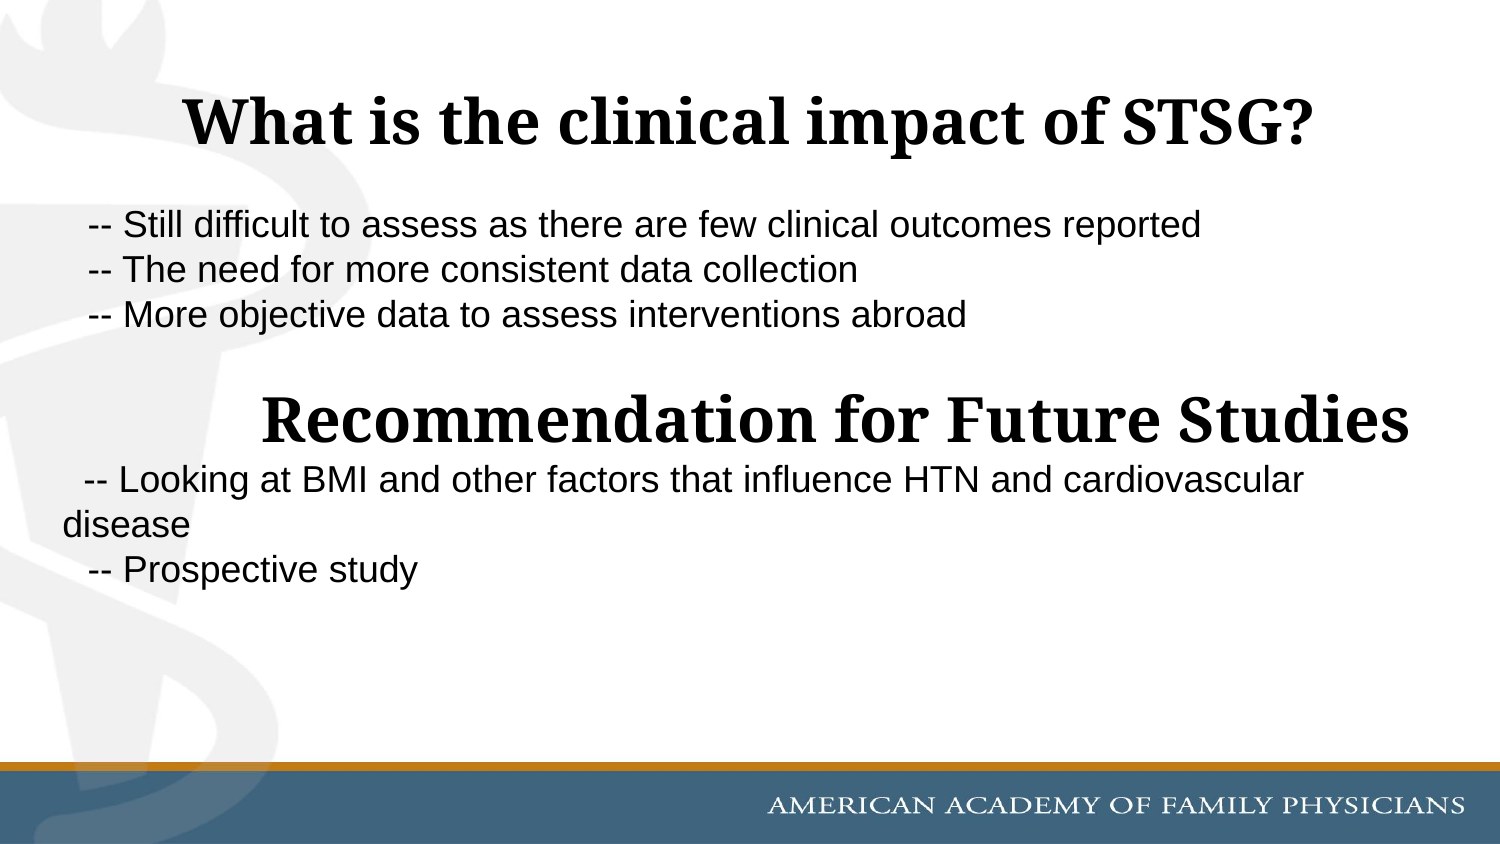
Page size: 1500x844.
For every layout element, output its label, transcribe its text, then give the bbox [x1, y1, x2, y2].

title What is the clinical impact of STSG? [51, 72, 1449, 167]
list -- Still difficult to assess as there are few clinical outcomes reported -- The need for more consistent data collection -- More objective data to assess interventions abroad Recommendation for Future Studies -- Looking at BMI and other factors that influence HTN and cardiovascular disease -- Prospective study [51, 189, 1449, 750]
picture [0, 0, 1500, 844]
